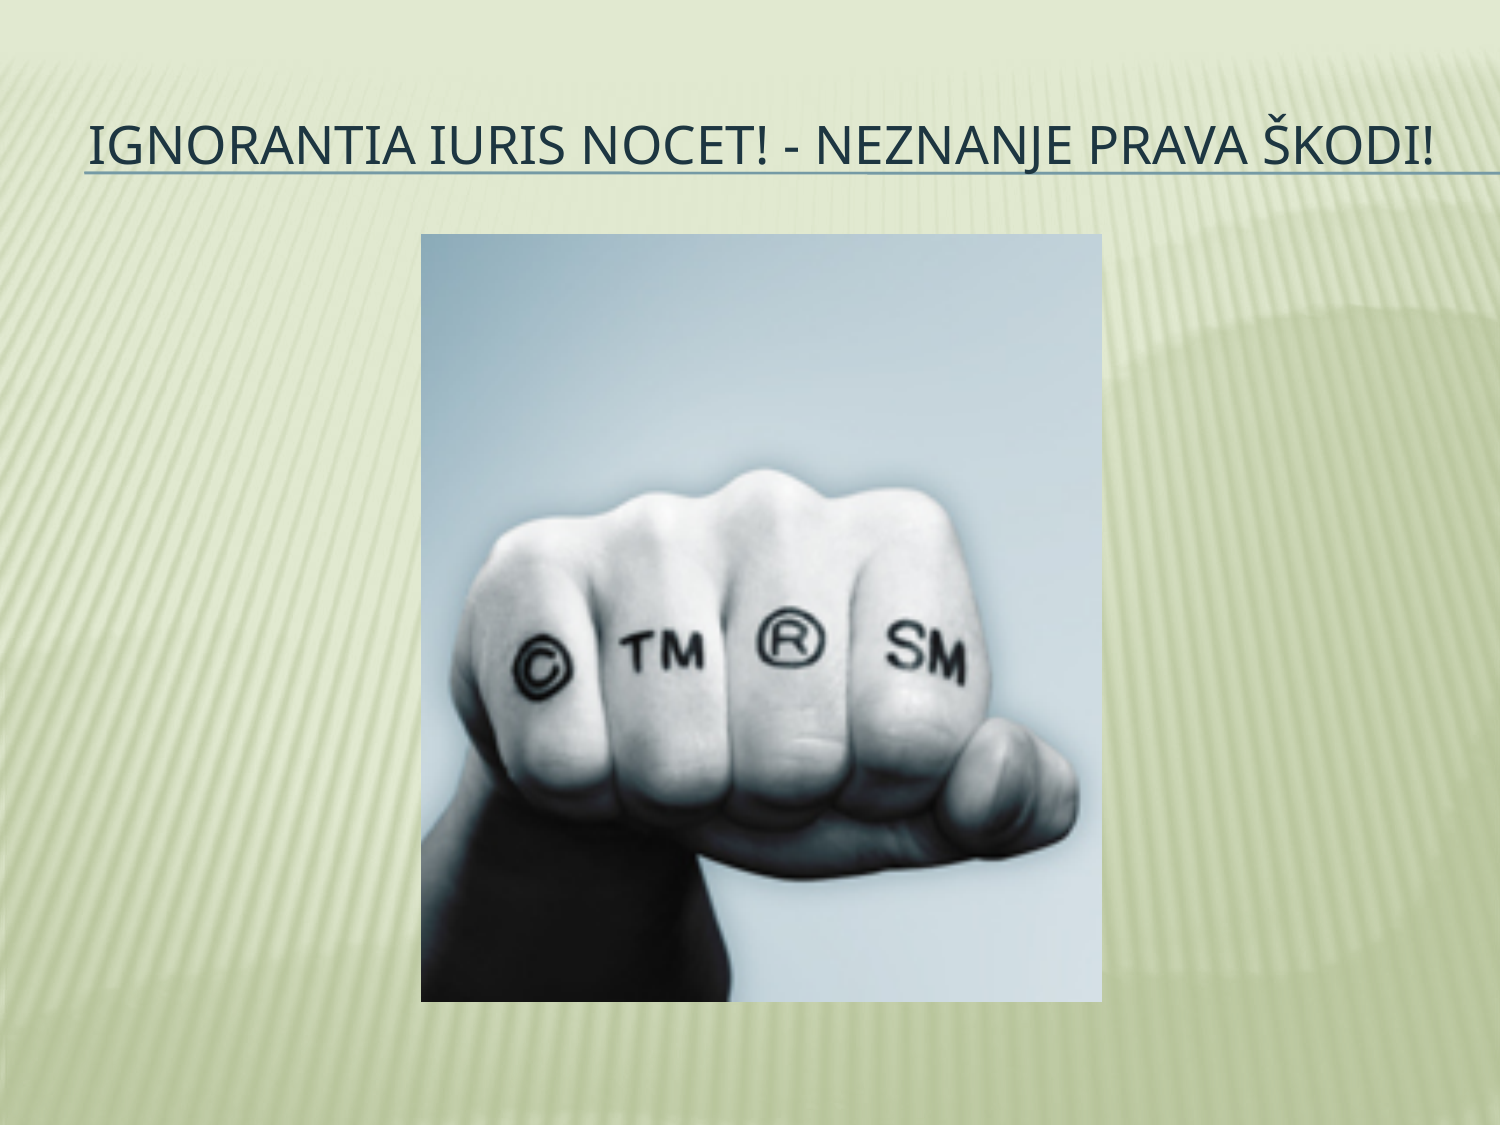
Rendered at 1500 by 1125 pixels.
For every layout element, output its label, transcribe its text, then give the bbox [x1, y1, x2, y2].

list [421, 234, 1102, 1002]
title Ignorantia iuris nocet! - Neznanje prava škodi! [50, 75, 1475, 213]
